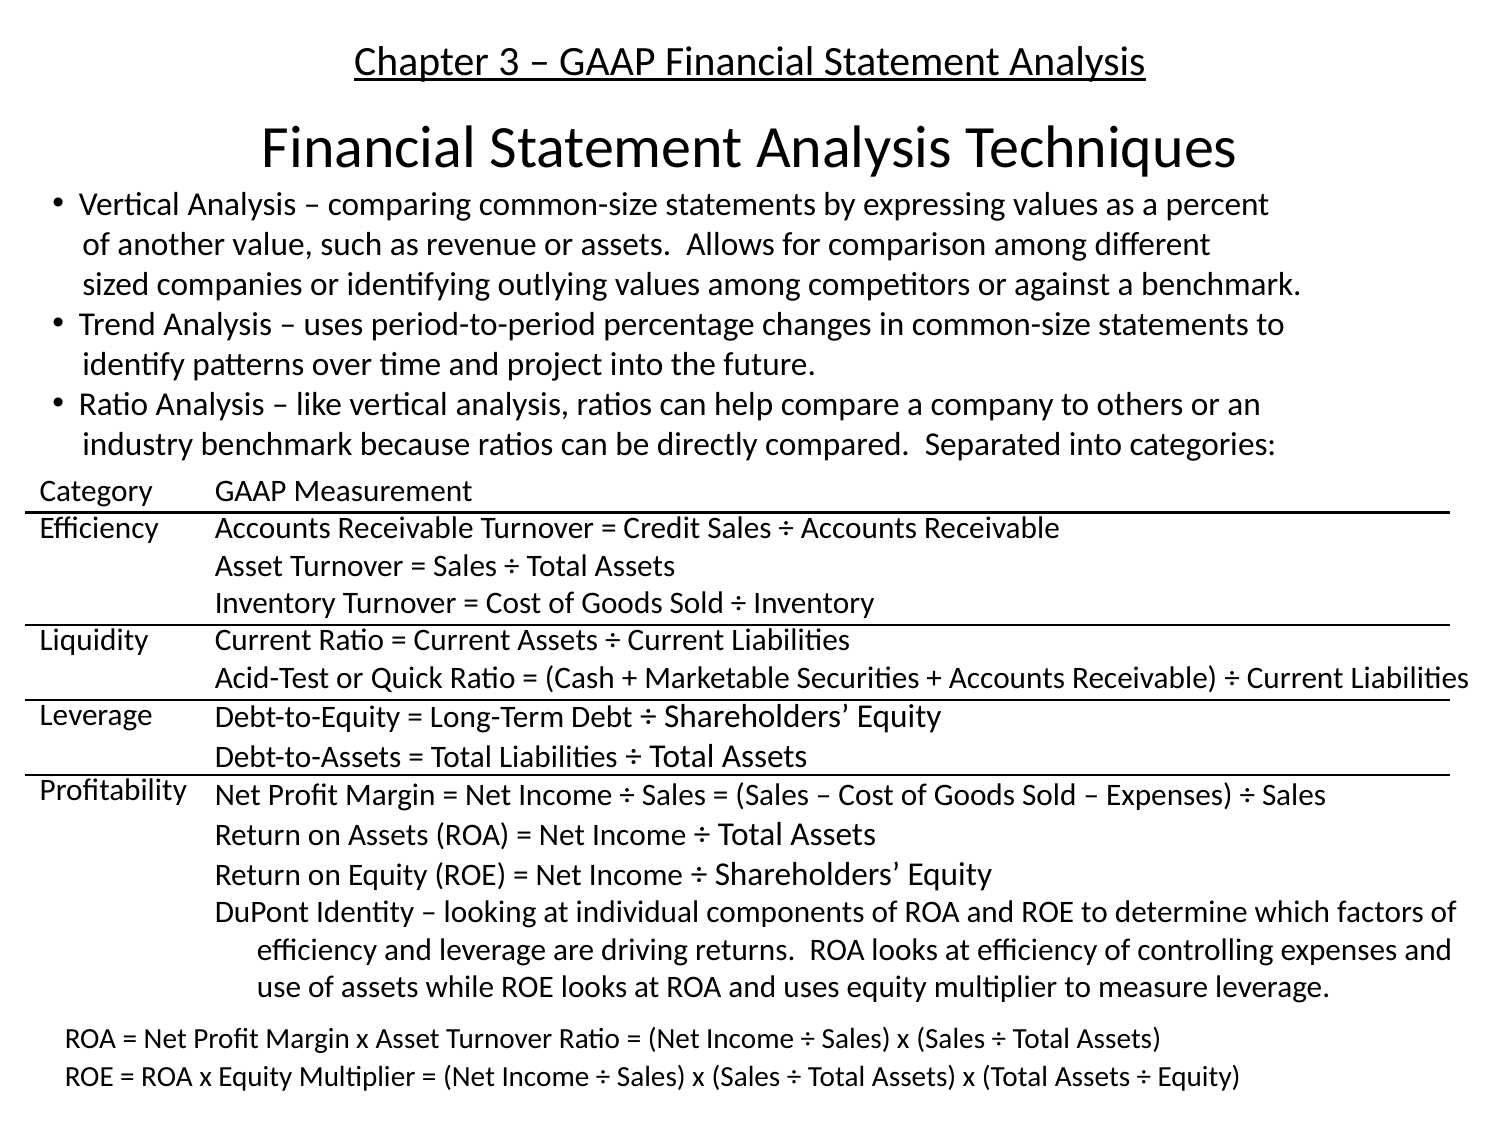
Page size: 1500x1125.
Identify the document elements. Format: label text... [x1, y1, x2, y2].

text_box ROA = Net Profit Margin x Asset Turnover Ratio = (Net Income ÷ Sales) x (Sales ÷ Total Assets) ROE = ROA x Equity Multiplier = (Net Income ÷ Sales) x (Sales ÷ Total Assets) x (Total Assets ÷ Equity) [49, 1027, 1475, 1100]
list Financial Statement Analysis Techniques [24, 99, 1475, 188]
title Chapter 3 – GAAP Financial Statement Analysis [75, 24, 1425, 93]
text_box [24, 462, 1500, 1019]
text_box Vertical Analysis – comparing common-size statements by expressing values as a percent of another value, such as revenue or assets. Allows for comparison among different sized companies or identifying outlying values among competitors or against a benchmark. Trend Analysis – uses period-to-period percentage changes in common-size statements to identify patterns over time and project into the future. Ratio Analysis – like vertical analysis, ratios can help compare a company to others or an industry benchmark because ratios can be directly compared. Separated into categories: [37, 174, 1500, 461]
